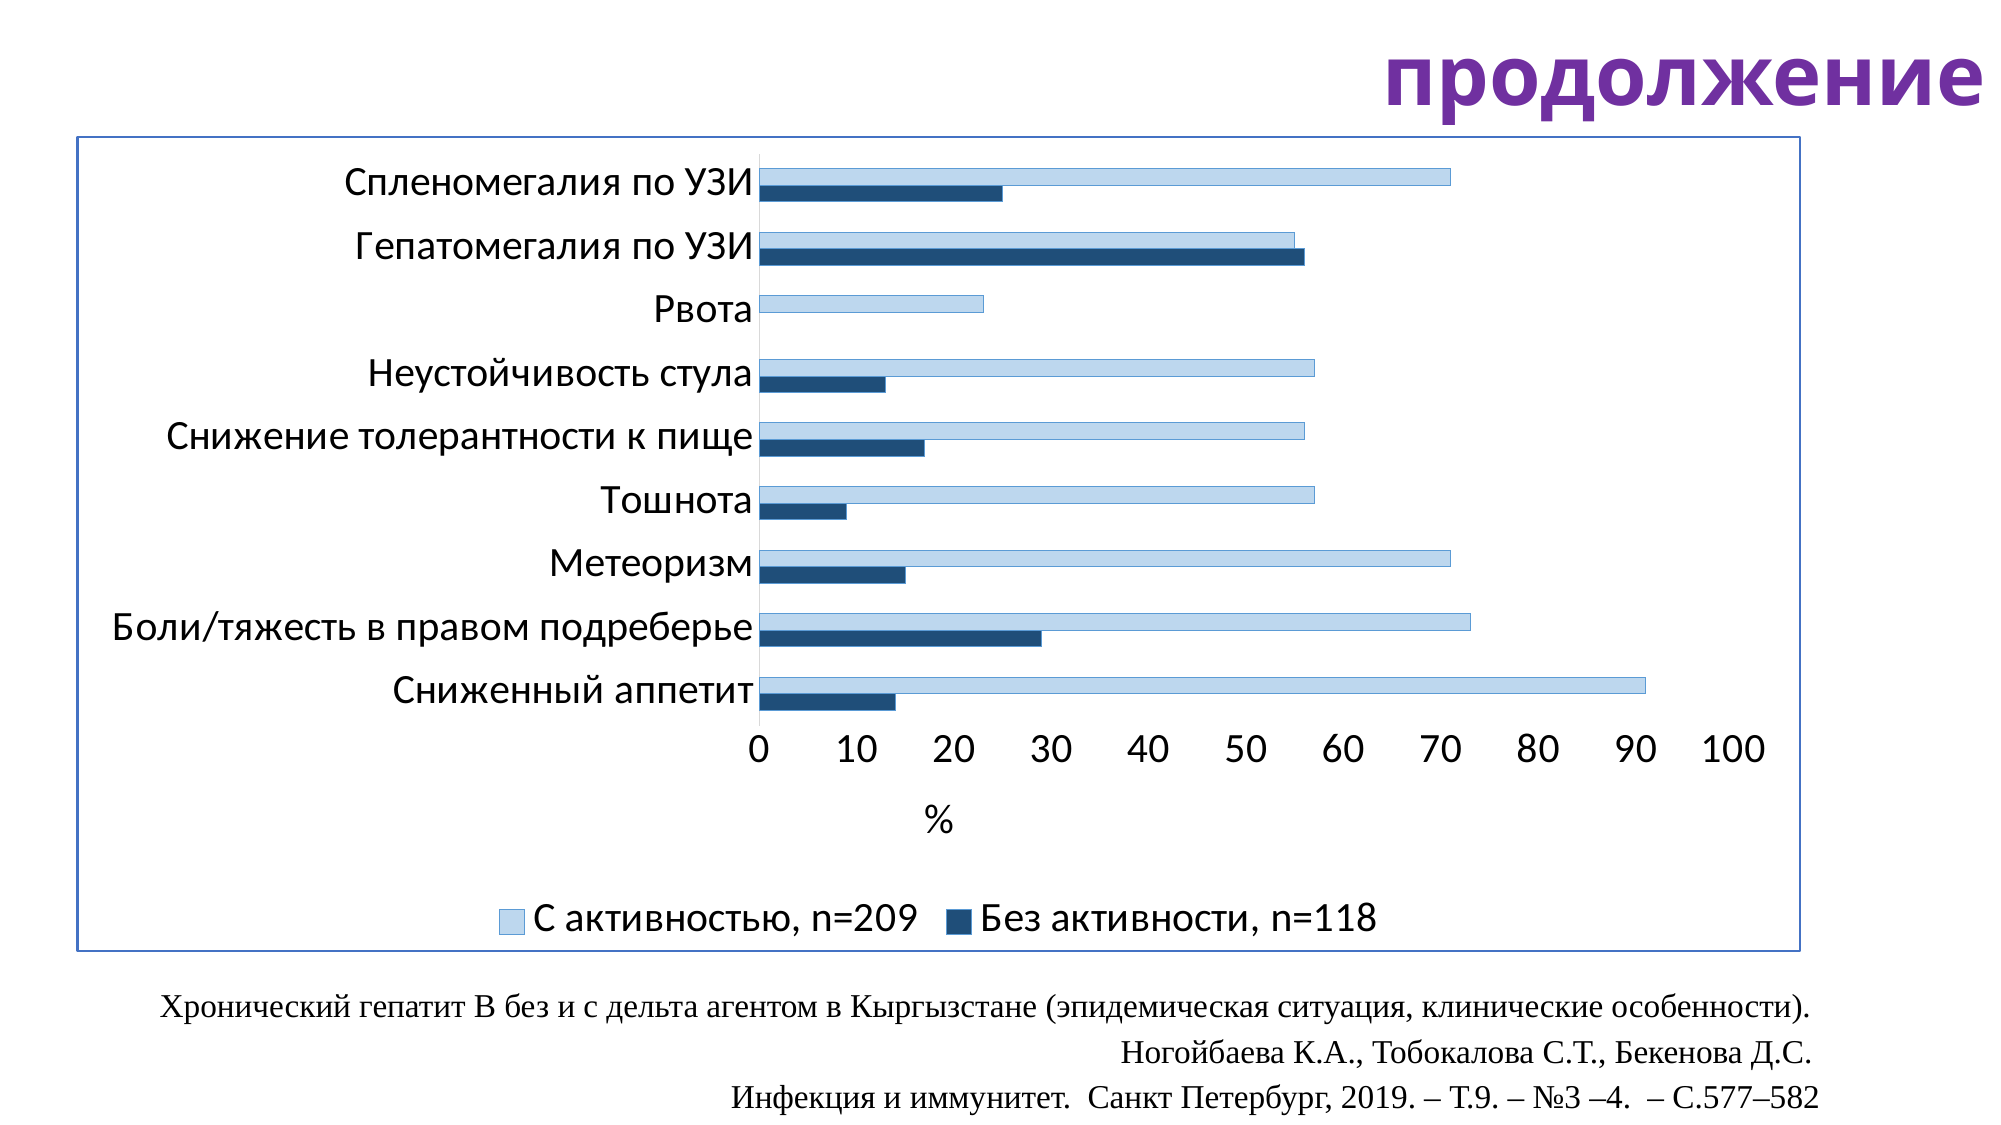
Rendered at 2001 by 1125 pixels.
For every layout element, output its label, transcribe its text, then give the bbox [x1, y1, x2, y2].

text_box Хронический гепатит В без и с дельта агентом в Кыргызстане (эпидемическая ситуация, клинические особенности). Ногойбаева К.А., Тобокалова С.Т., Бекенова Д.С. Инфекция и иммунитет. Санкт Петербург, 2019. – Т.9. – №3 –4. – С.577–582 [41, 970, 1837, 1123]
chart [76, 136, 1802, 953]
title продолжение [0, 21, 2000, 137]
